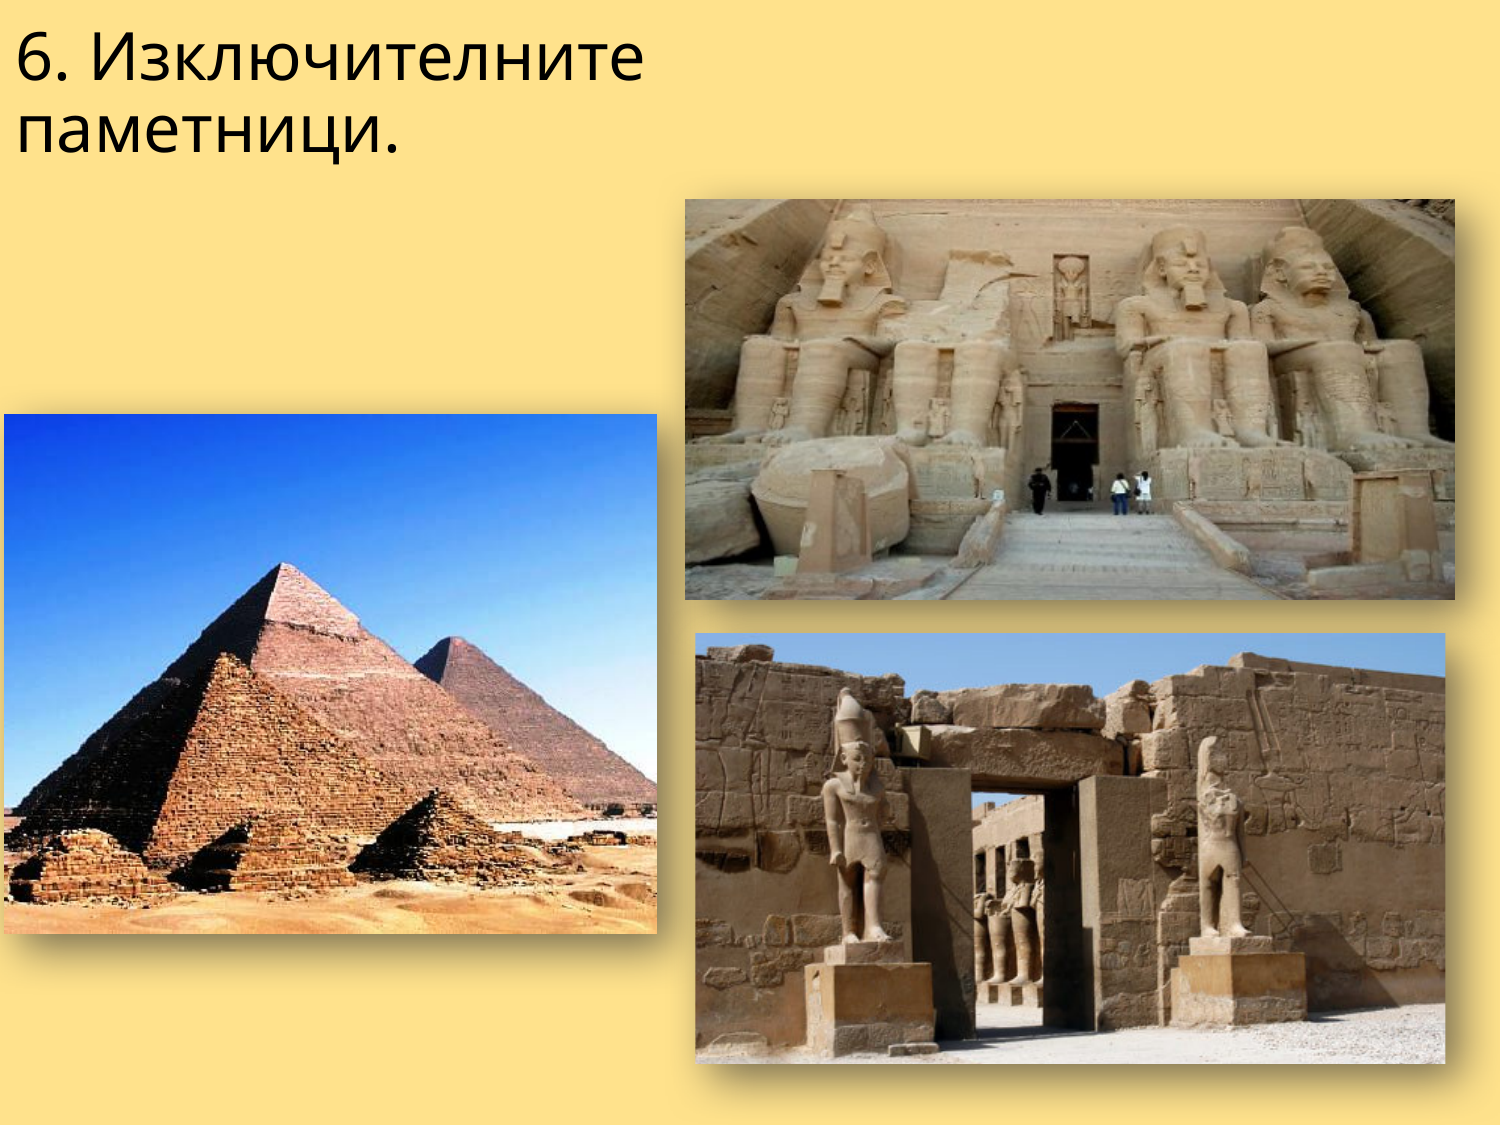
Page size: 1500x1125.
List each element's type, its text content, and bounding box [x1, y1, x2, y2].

picture [695, 633, 1446, 1064]
picture [4, 414, 657, 934]
title 6. Изключителните паметници. [0, 7, 949, 183]
picture [685, 199, 1455, 600]
